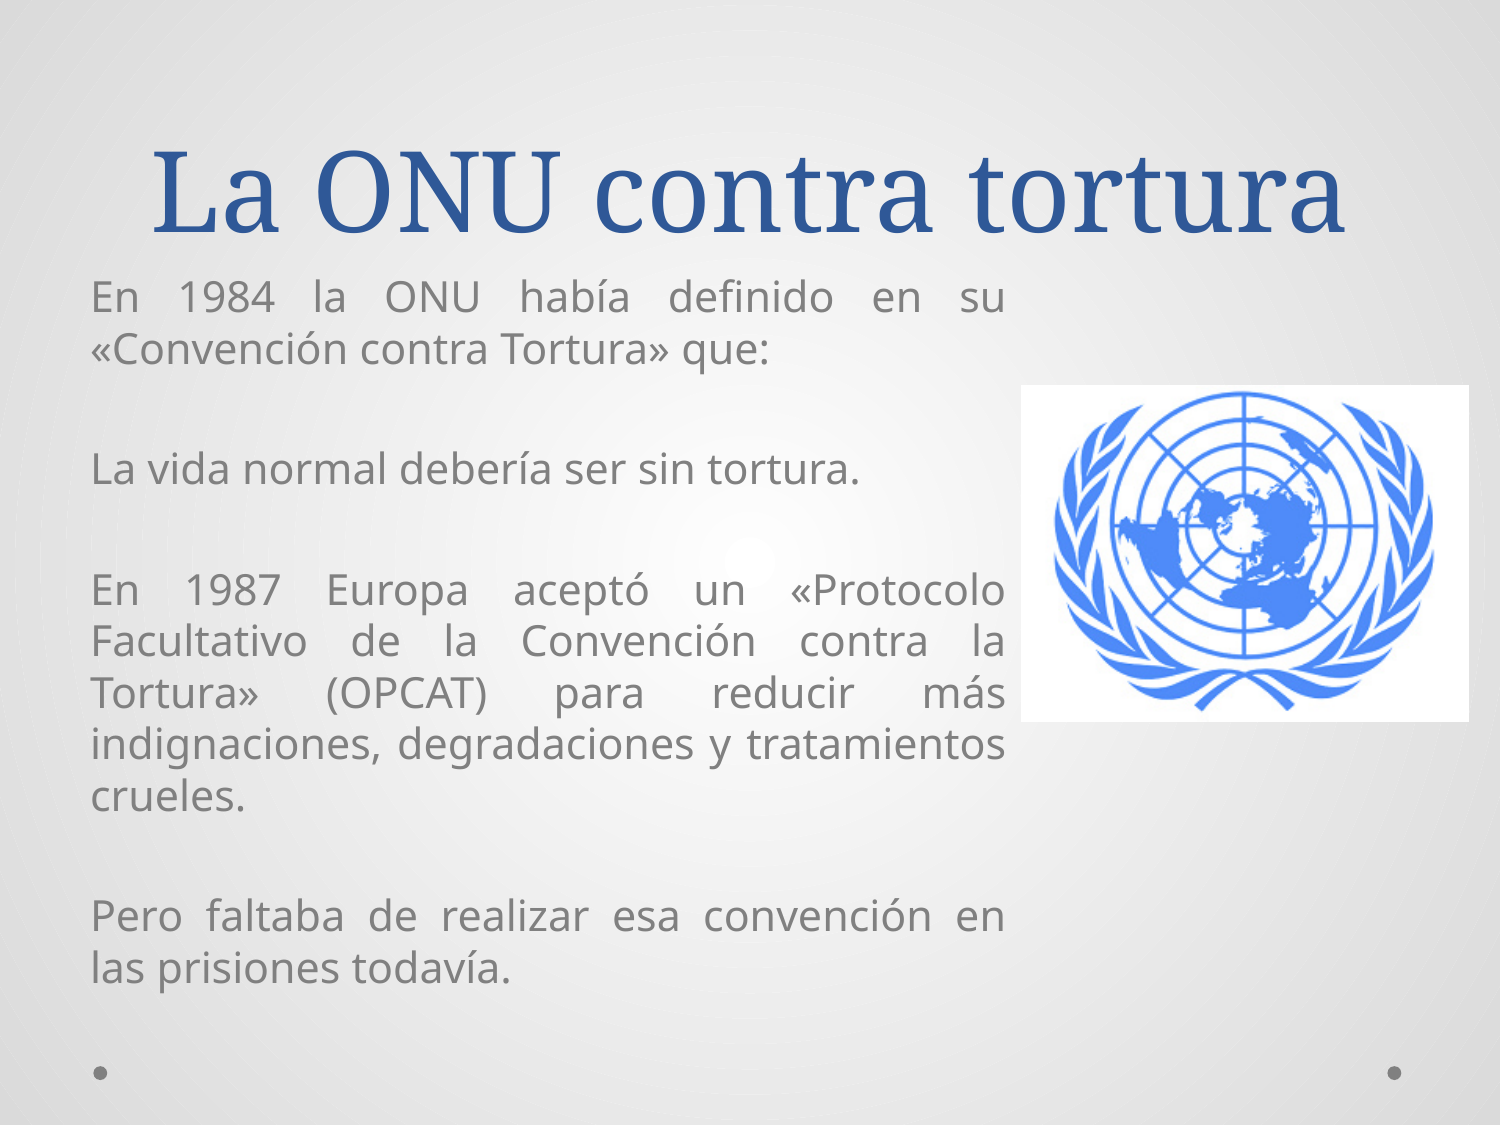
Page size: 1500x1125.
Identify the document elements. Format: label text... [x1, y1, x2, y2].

title La ONU contra tortura [75, 0, 1425, 263]
list En 1984 la ONU había definido en su «Convención contra Tortura» que: La vida normal debería ser sin tortura. En 1987 Europa aceptó un «Protocolo Facultativo de la Convención contra la Tortura» (OPCAT) para reducir más indignaciones, degradaciones y tratamientos crueles. Pero faltaba de realizar esa convención en las prisiones todavía. [75, 262, 1022, 1005]
picture [1021, 385, 1469, 722]
